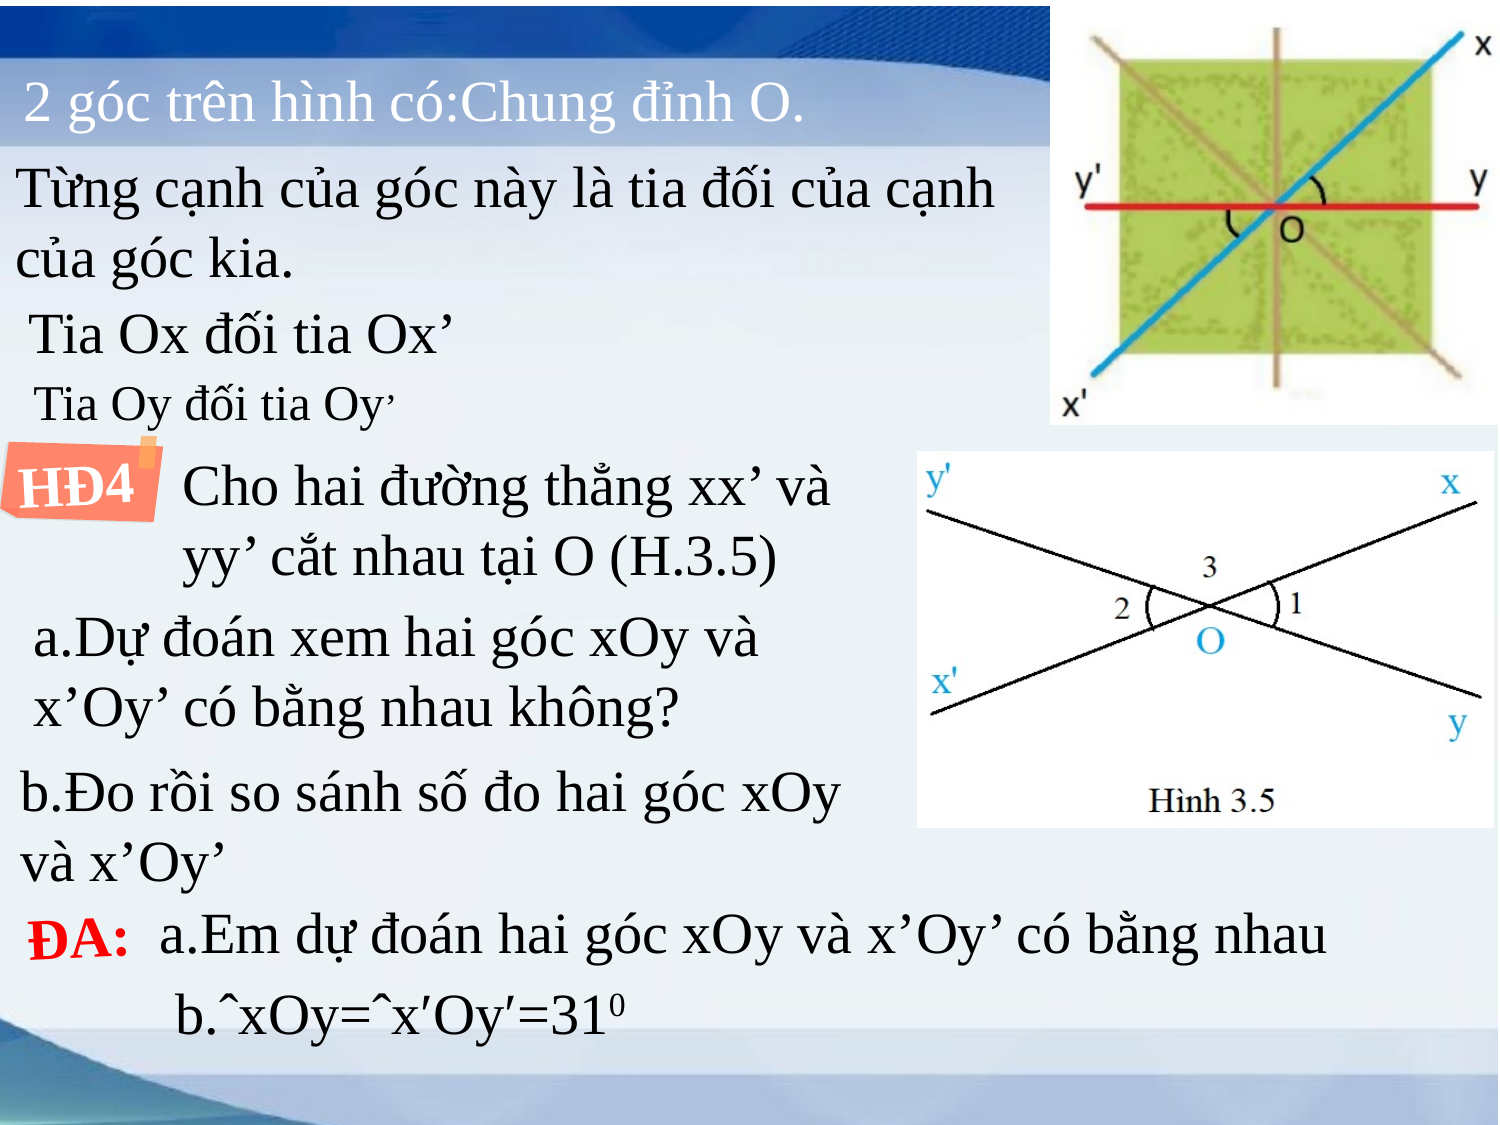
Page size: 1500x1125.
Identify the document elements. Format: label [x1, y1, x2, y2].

text_box [0, 435, 164, 524]
picture [0, 0, 1500, 1125]
